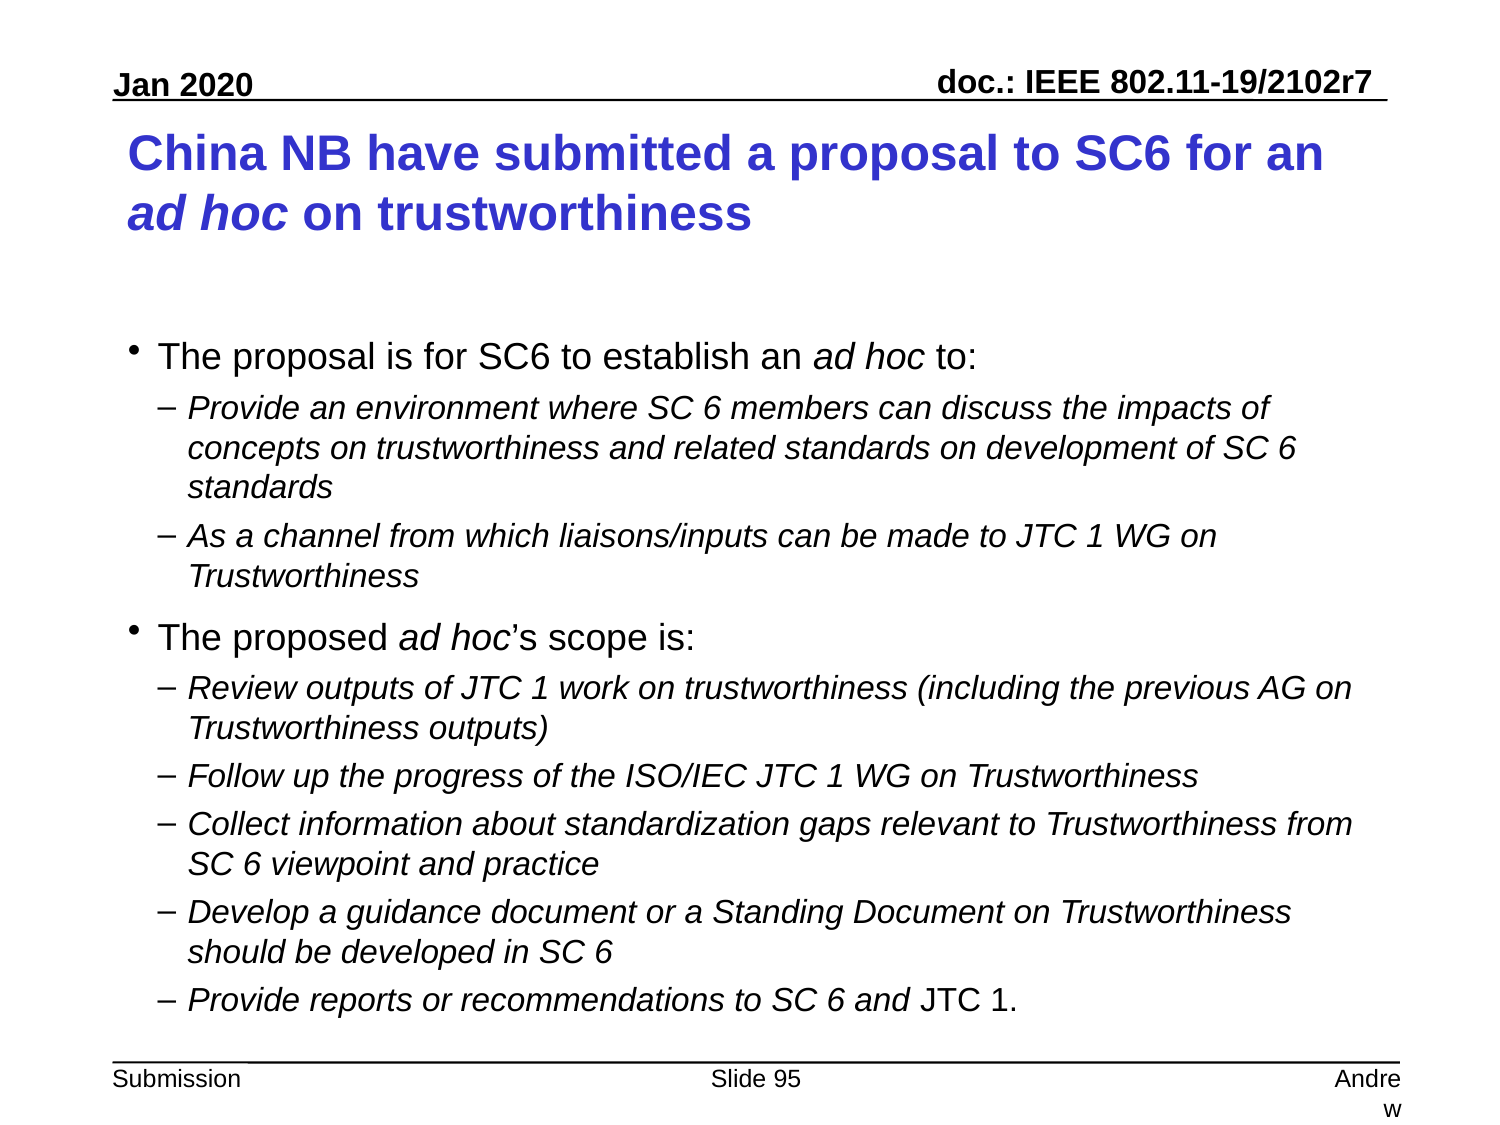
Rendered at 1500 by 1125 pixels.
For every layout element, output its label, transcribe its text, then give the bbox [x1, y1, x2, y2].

list The proposal is for SC6 to establish an ad hoc to: Provide an environment where SC 6 members can discuss the impacts of concepts on trustworthiness and related standards on development of SC 6 standards As a channel from which liaisons/inputs can be made to JTC 1 WG on Trustworthiness The proposed ad hoc’s scope is: Review outputs of JTC 1 work on trustworthiness (including the previous AG on Trustworthiness outputs) Follow up the progress of the ISO/IEC JTC 1 WG on Trustworthiness Collect information about standardization gaps relevant to Trustworthiness from SC 6 viewpoint and practice Develop a guidance document or a Standing Document on Trustworthiness should be developed in SC 6 Provide reports or recommendations to SC 6 and JTC 1. [112, 324, 1388, 1000]
slide_number Slide 95 [709, 1061, 803, 1093]
footer Andrew Myles, Cisco [1320, 1061, 1402, 1093]
title China NB have submitted a proposal to SC6 for an ad hoc on trustworthiness [112, 112, 1388, 288]
